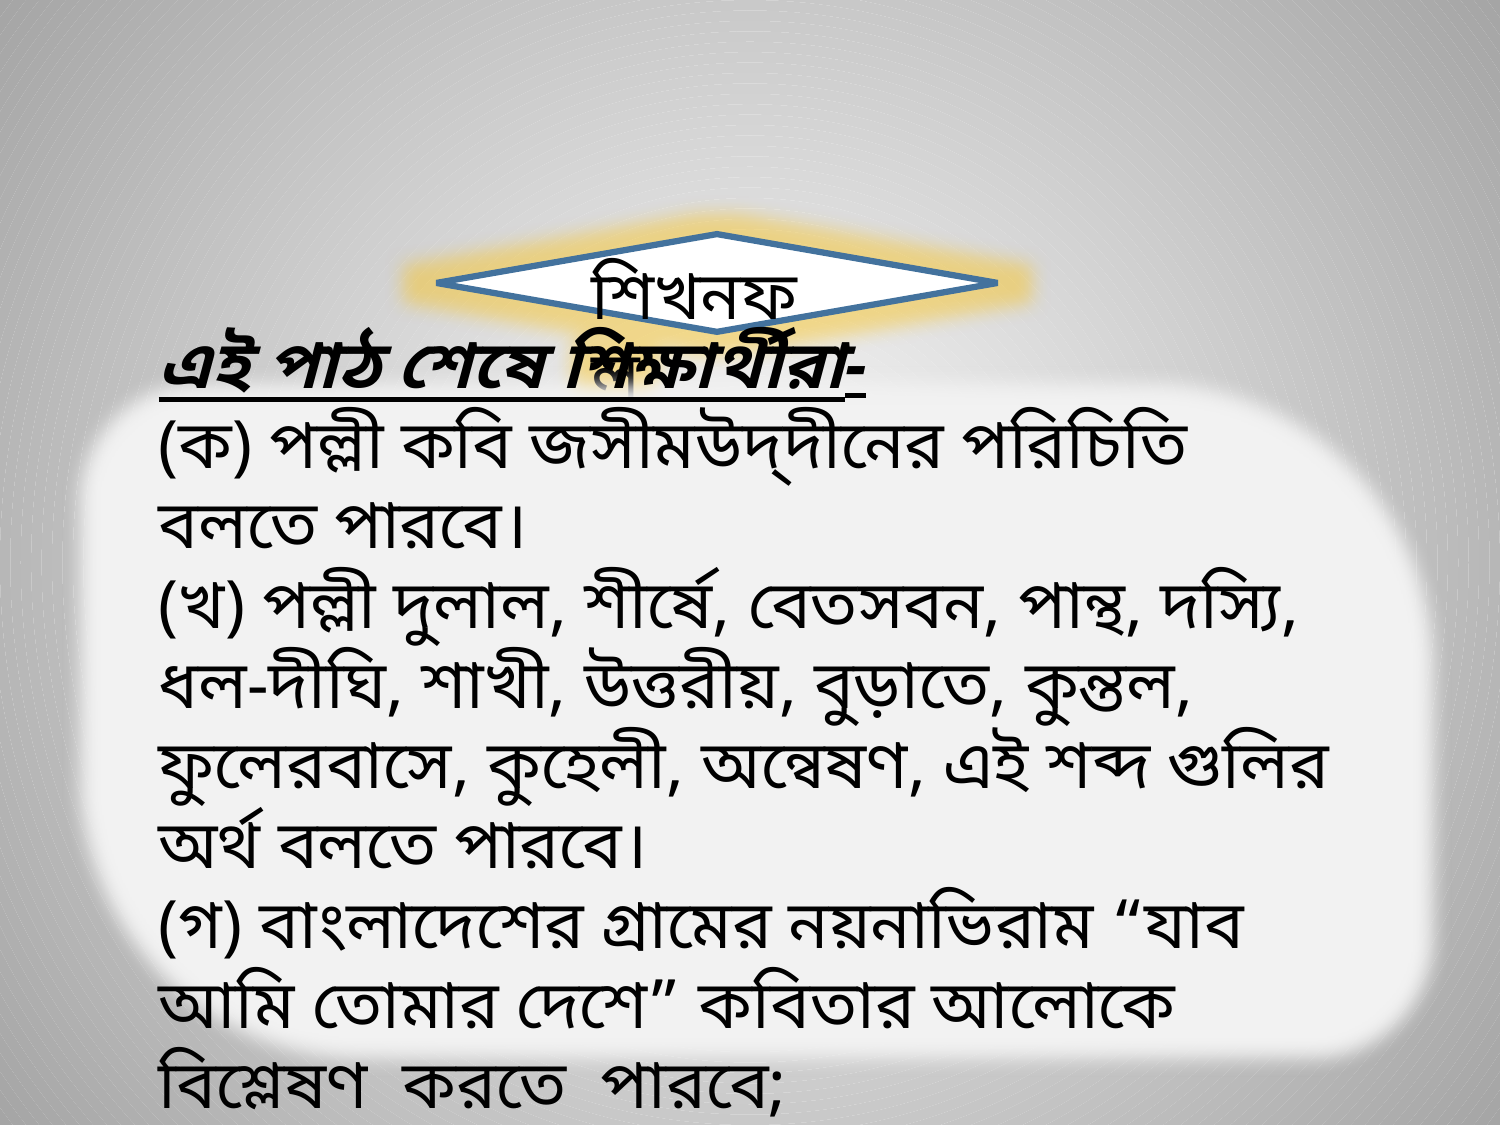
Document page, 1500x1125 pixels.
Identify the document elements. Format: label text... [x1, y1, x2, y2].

text_box শিখনফল [436, 233, 998, 333]
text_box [92, 394, 1423, 1050]
text_box এই পাঠ শেষে শিক্ষার্থীরা- (ক) পল্লী কবি জসীমউদ্‌দীনের পরিচিতি বলতে পারবে। (খ) পল্লী দুলাল, শীর্ষে, বেতসবন, পান্থ, দস্যি, ধল-দীঘি, শাখী, উত্তরীয়, বুড়াতে, কুন্তল, ফুলেরবাসে, কুহেলী, অন্বেষণ, এই শব্দ গুলির অর্থ বলতে পারবে। (গ) বাংলাদেশের গ্রামের নয়নাভিরাম “যাব আমি তোমার দেশে” কবিতার আলোকে বিশ্লেষণ করতে পারবে; [95, 399, 1421, 1045]
